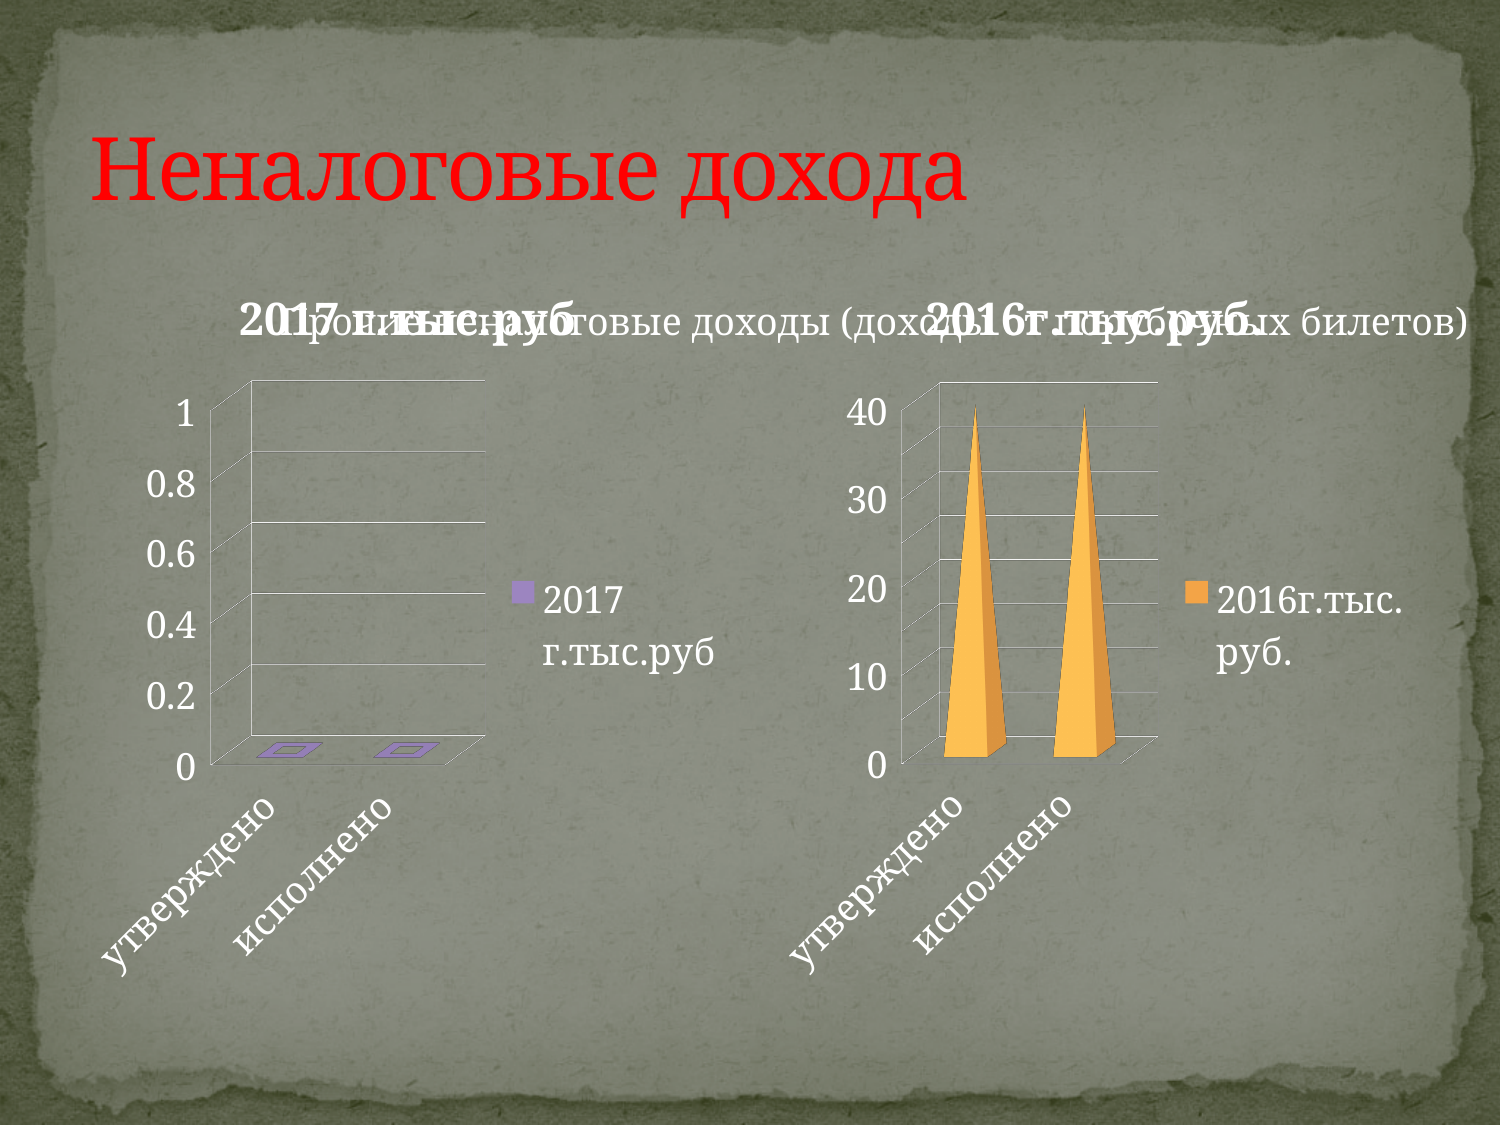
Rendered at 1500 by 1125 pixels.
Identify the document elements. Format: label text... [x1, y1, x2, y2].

chart [76, 251, 740, 999]
title Неналоговые дохода [74, 24, 1425, 225]
chart [764, 251, 1428, 999]
text_box Прочие неналоговые доходы (доходы от порубочных билетов) [1438, 290, 1485, 351]
